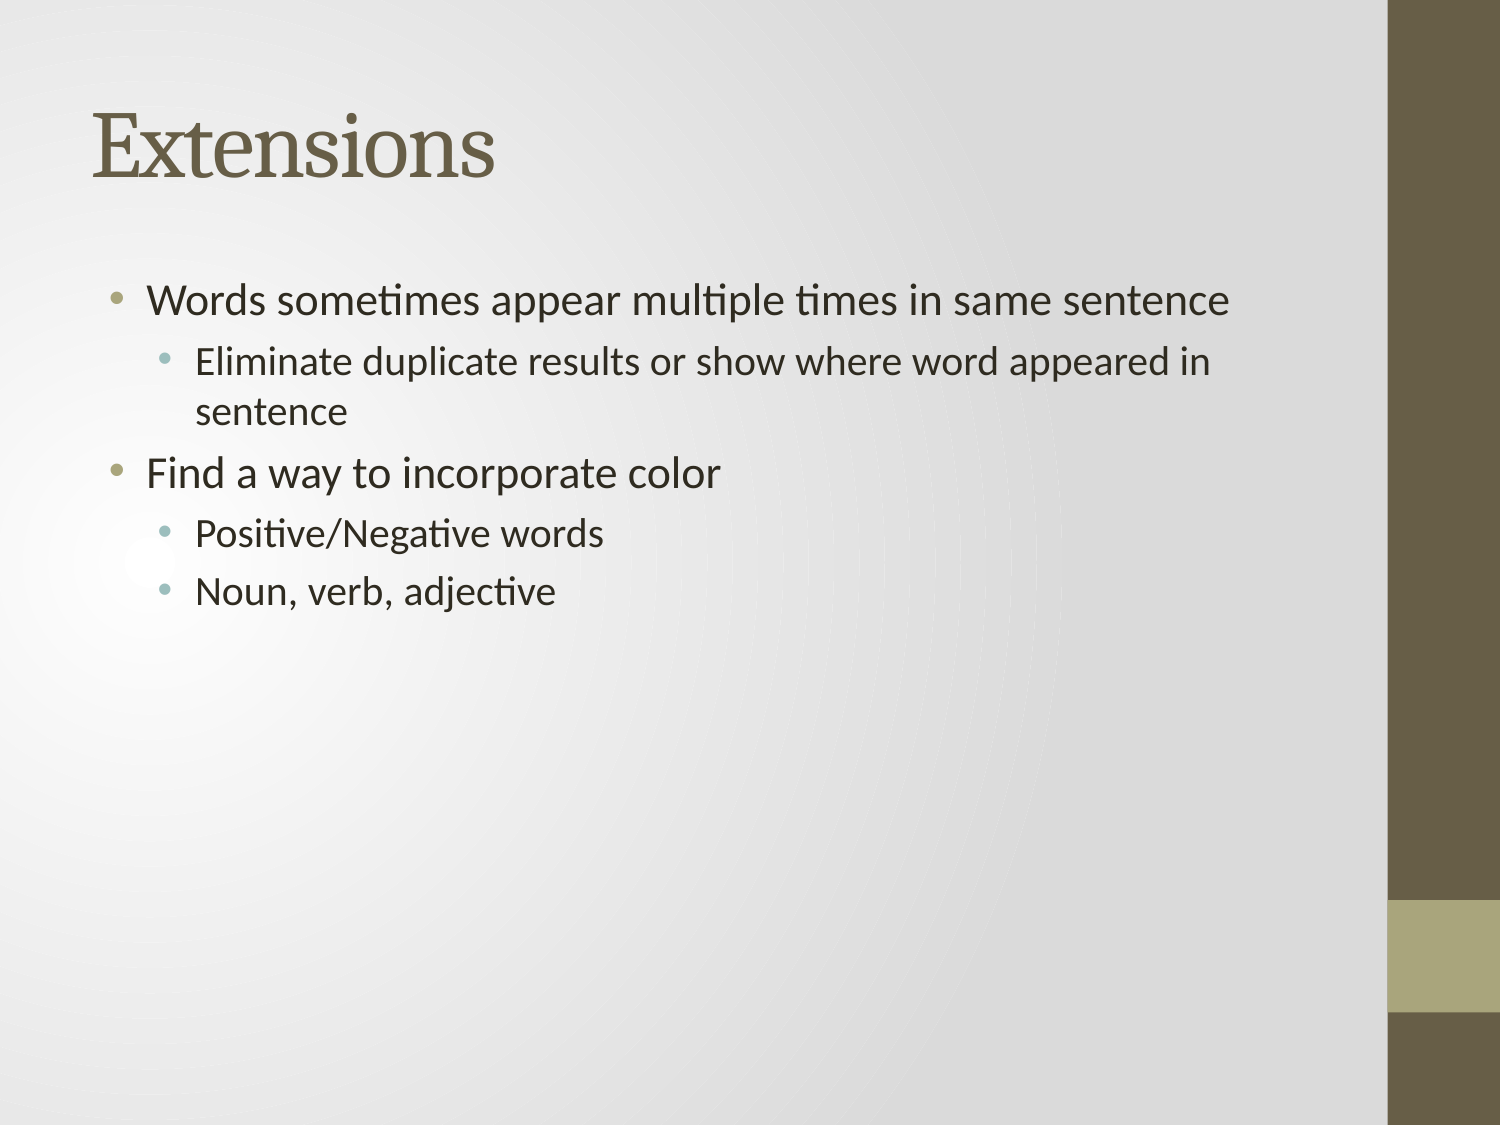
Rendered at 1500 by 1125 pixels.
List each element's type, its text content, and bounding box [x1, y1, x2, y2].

title Extensions [75, 45, 1325, 233]
list Words sometimes appear multiple times in same sentence Eliminate duplicate results or show where word appeared in sentence Find a way to incorporate color Positive/Negative words Noun, verb, adjective [75, 262, 1325, 1050]
